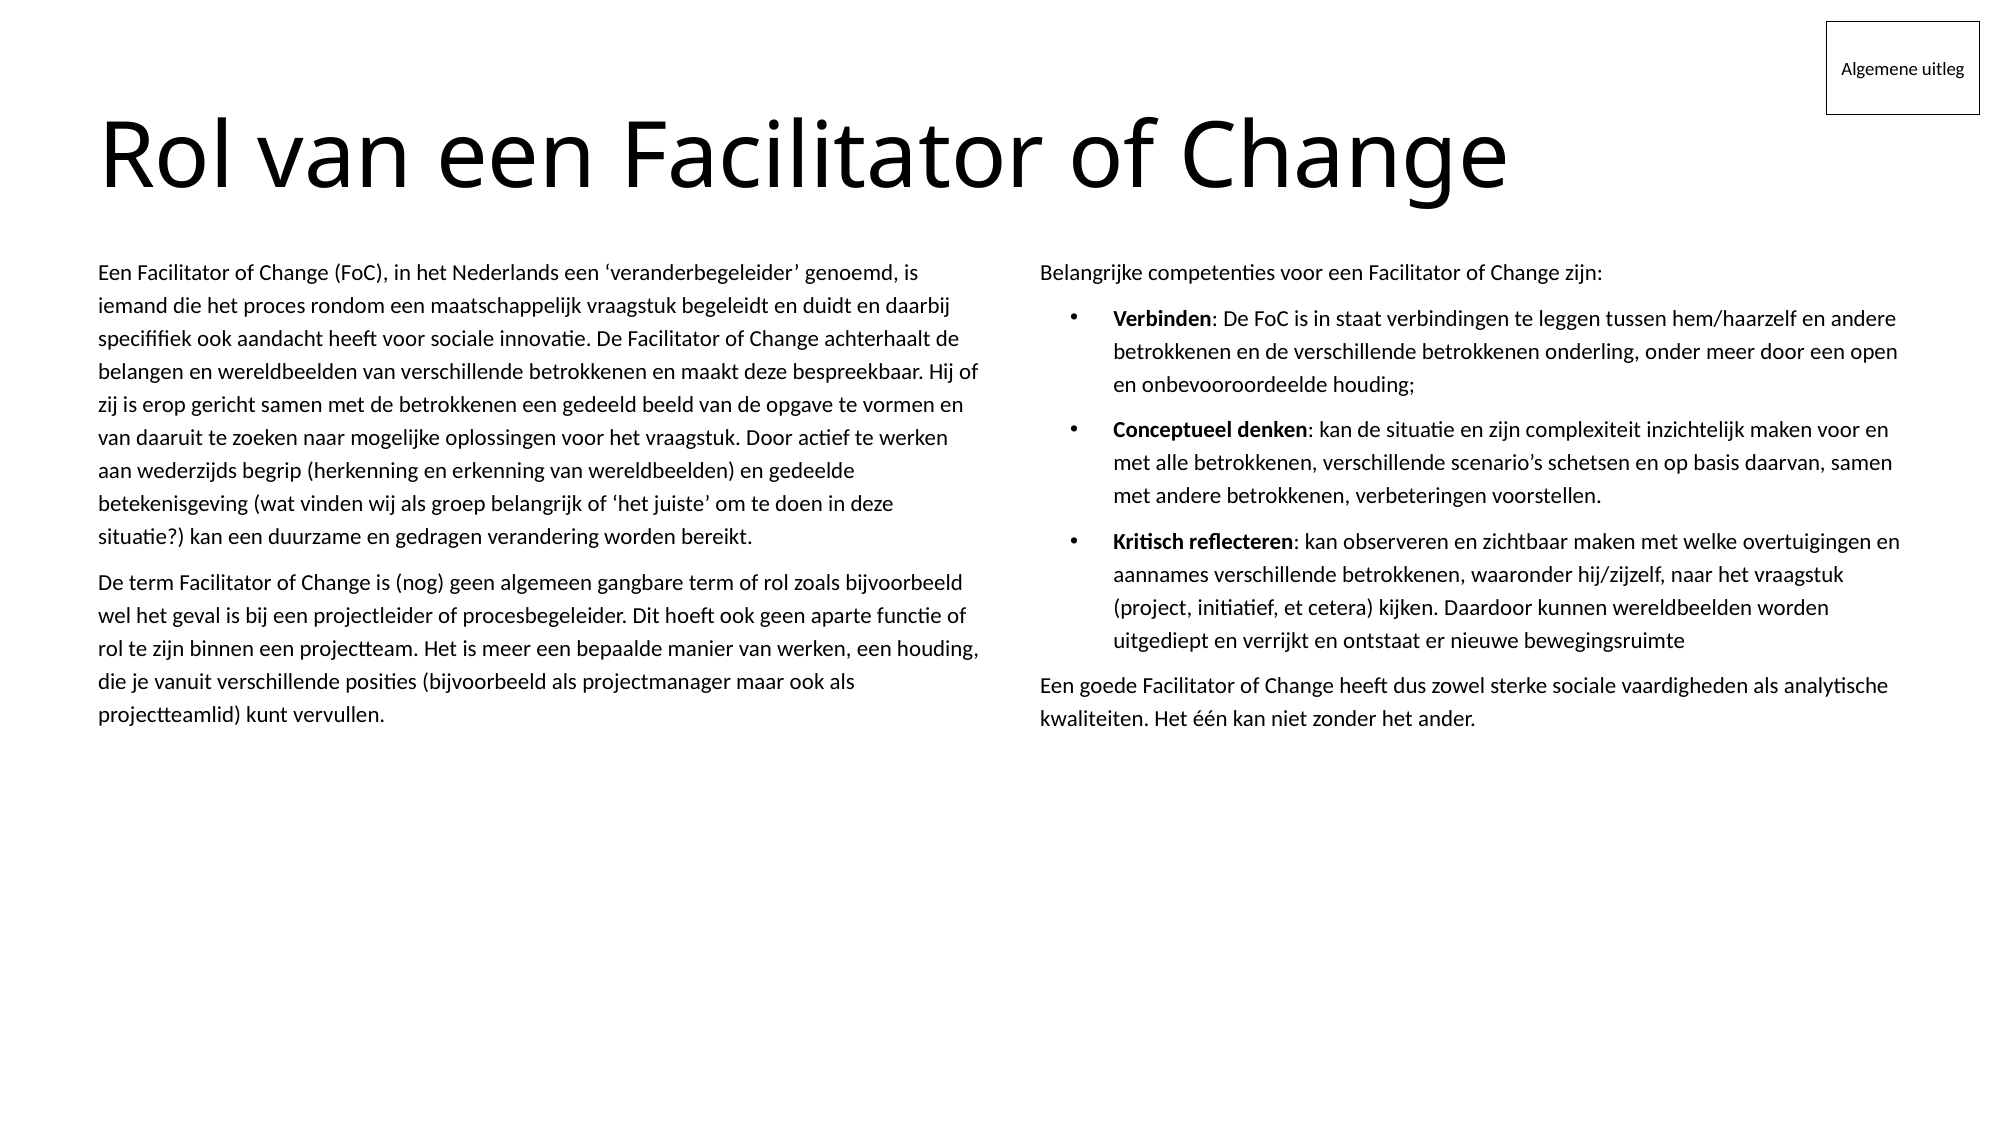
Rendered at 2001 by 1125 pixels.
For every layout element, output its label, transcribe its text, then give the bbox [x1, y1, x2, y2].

list Een Facilitator of Change (FoC), in het Nederlands een ‘veranderbegeleider’ genoemd, is iemand die het proces rondom een maatschappelijk vraagstuk begeleidt en duidt en daarbij specififiek ook aandacht heeft voor sociale innovatie. De Facilitator of Change achterhaalt de belangen en wereldbeelden van verschillende betrokkenen en maakt deze bespreekbaar. Hij of zij is erop gericht samen met de betrokkenen een gedeeld beeld van de opgave te vormen en van daaruit te zoeken naar mogelijke oplossingen voor het vraagstuk. Door actief te werken aan wederzijds begrip (herkenning en erkenning van wereldbeelden) en gedeelde betekenisgeving (wat vinden wij als groep belangrijk of ‘het juiste’ om te doen in deze situatie?) kan een duurzame en gedragen verandering worden bereikt. De term Facilitator of Change is (nog) geen algemeen gangbare term of rol zoals bijvoorbeeld wel het geval is bij een projectleider of procesbegeleider. Dit hoeft ook geen aparte functie of rol te zijn binnen een projectteam. Het is meer een bepaalde manier van werken, een houding, die je vanuit verschillende posities (bijvoorbeeld als projectmanager maar ook als projectteamlid) kunt vervullen. Belangrijke competenties voor een Facilitator of Change zijn: Verbinden: De FoC is in staat verbindingen te leggen tussen hem/haarzelf en andere betrokkenen en de verschillende betrokkenen onderling, onder meer door een open en onbevooroordeelde houding; Conceptueel denken: kan de situatie en zijn complexiteit inzichtelijk maken voor en met alle betrokkenen, verschillende scenario’s schetsen en op basis daarvan, samen met andere betrokkenen, verbeteringen voorstellen. Kritisch reflecteren: kan observeren en zichtbaar maken met welke overtuigingen en aannames verschillende betrokkenen, waaronder hij/zijzelf, naar het vraagstuk (project, initiatief, et cetera) kijken. Daardoor kunnen wereldbeelden worden uitgediept en verrijkt en ontstaat er nieuwe bewegingsruimte Een goede Facilitator of Change heeft dus zowel sterke sociale vaardigheden als analytische kwaliteiten. Het één kan niet zonder het ander. [83, 244, 1939, 1057]
title Rol van een Facilitator of Change [83, 49, 1809, 244]
text_box Algemene uitleg [1825, 20, 1980, 116]
